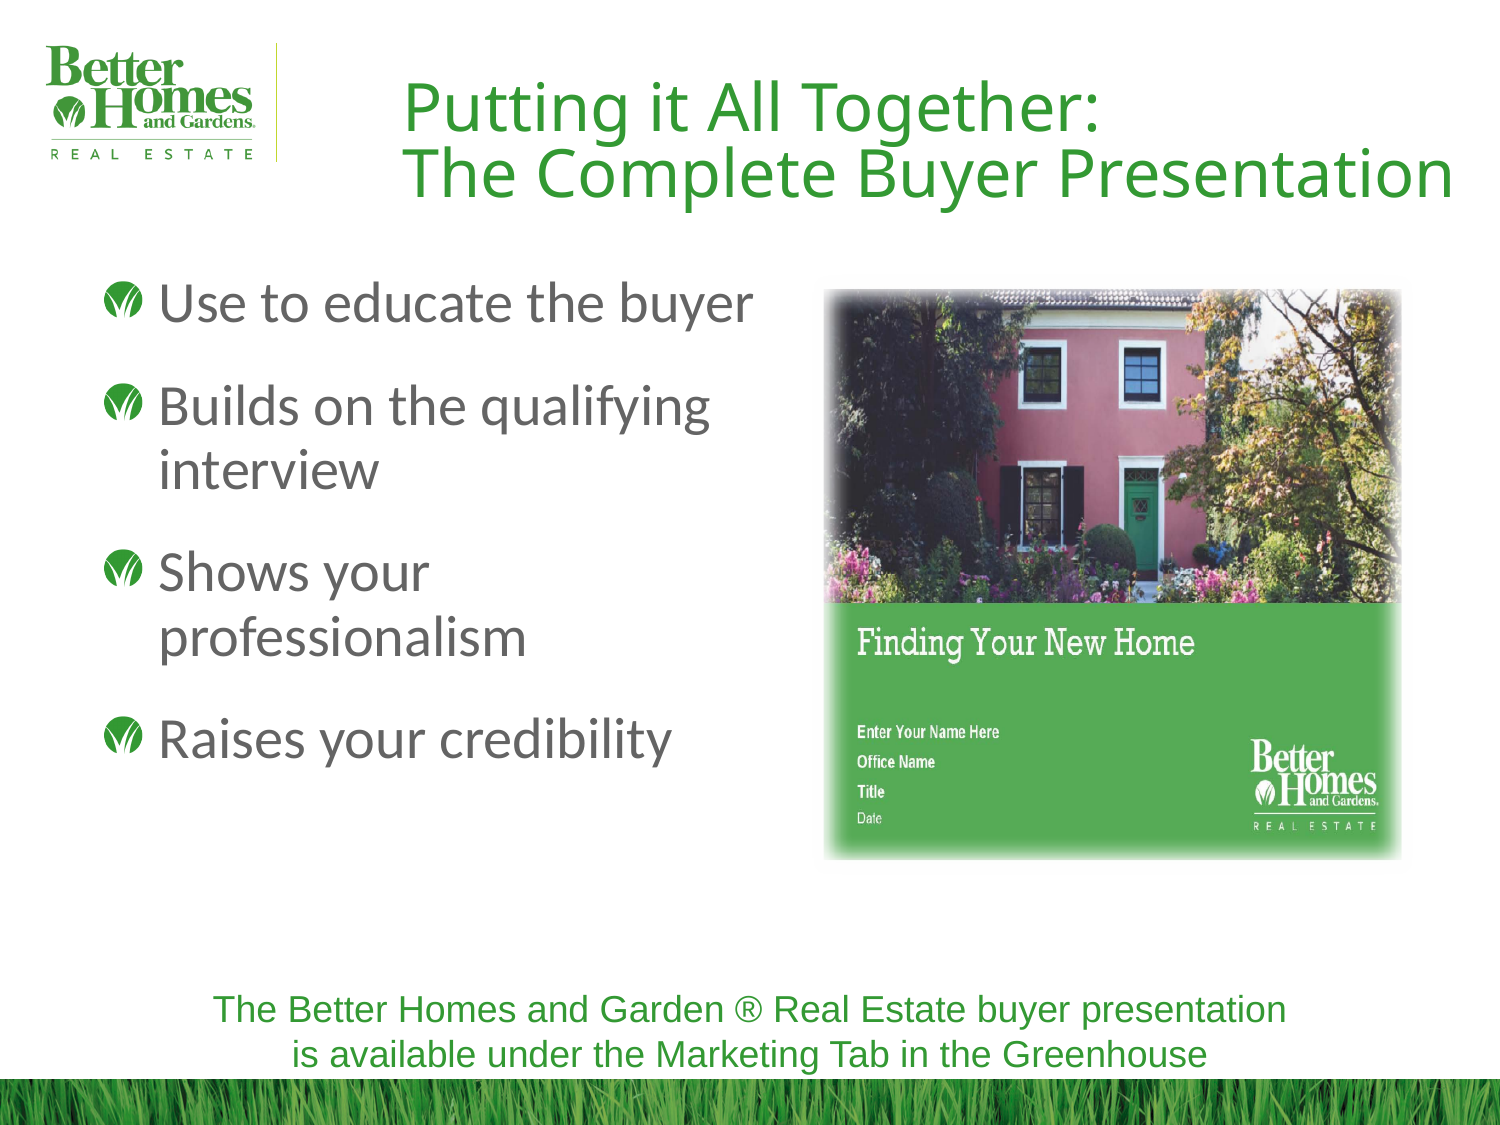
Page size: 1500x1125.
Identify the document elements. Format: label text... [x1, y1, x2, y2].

picture [102, 279, 144, 320]
picture [1363, 1079, 1500, 1125]
list Use to educate the buyer Builds on the qualifying interview Shows your professionalism Raises your credibility [87, 262, 775, 913]
picture [102, 381, 144, 423]
text_box The Better Homes and Garden ® Real Estate buyer presentation is available under the Marketing Tab in the Greenhouse [137, 977, 1363, 1125]
title Putting it All Together: The Complete Buyer Presentation [387, 37, 1475, 252]
picture [102, 714, 144, 756]
picture [42, 42, 258, 163]
picture [102, 547, 144, 589]
picture [812, 274, 1413, 876]
picture [0, 1079, 137, 1125]
